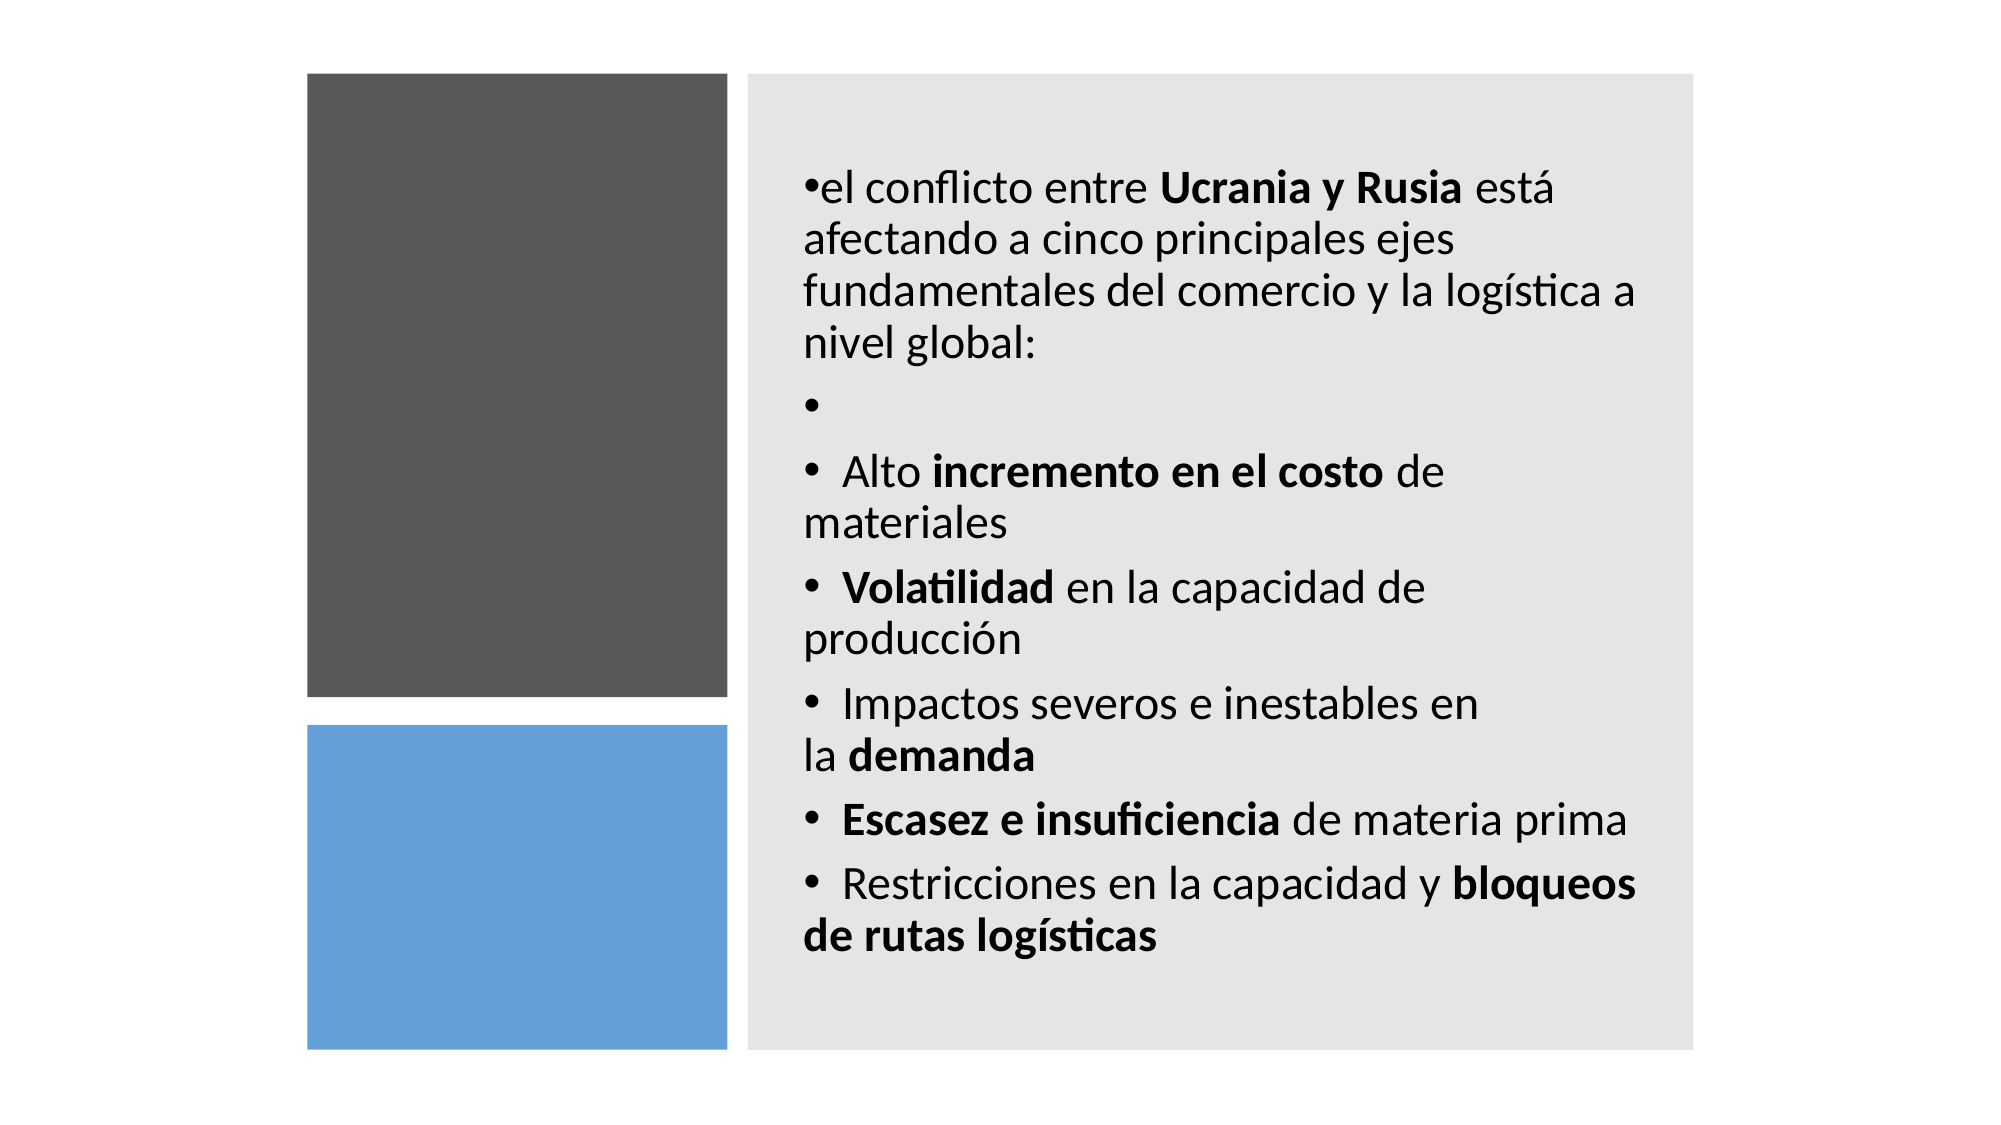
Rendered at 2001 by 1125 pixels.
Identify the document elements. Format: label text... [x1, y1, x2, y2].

text_box el conflicto entre Ucrania y Rusia está afectando a cinco principales ejes fundamentales del comercio y la logística a nivel global: Alto incremento en el costo de materiales Volatilidad en la capacidad de producción Impactos severos e inestables en la demanda Escasez e insuficiencia de materia prima Restricciones en la capacidad y bloqueos de rutas logísticas [788, 112, 1655, 1011]
text_box [306, 72, 728, 698]
text_box [747, 72, 1694, 1051]
text_box [306, 724, 728, 1051]
